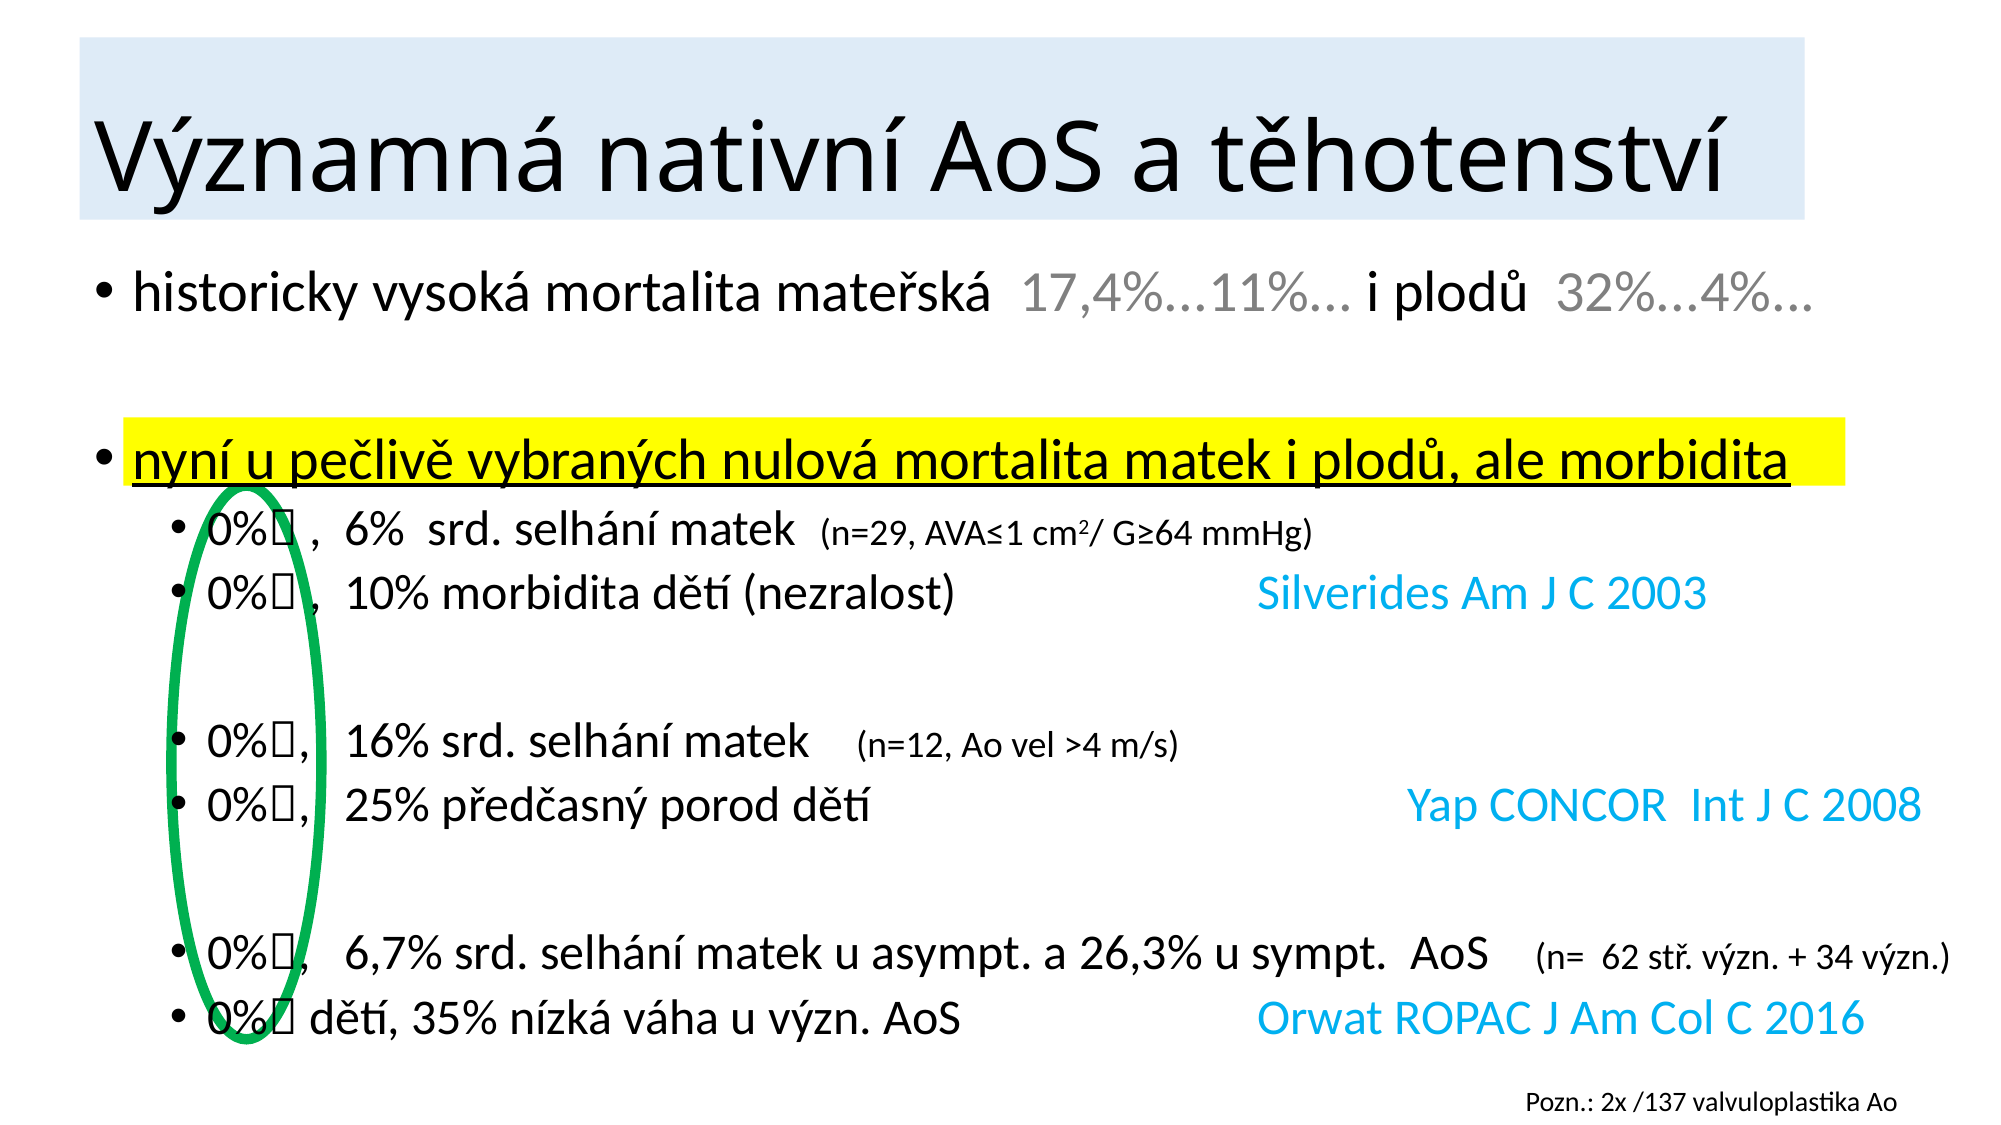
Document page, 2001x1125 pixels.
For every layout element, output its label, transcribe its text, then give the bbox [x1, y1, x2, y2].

text_box Pozn.: 2x /137 valvuloplastika Ao [1510, 1079, 2000, 1125]
list historicky vysoká mortalita mateřská 17,4%...11%... i plodů 32%...4%... nyní u pečlivě vybraných nulová mortalita matek i plodů, ale morbidita 0% , 6% srd. selhání matek (n=29, AVA≤1 cm2/ G≥64 mmHg) 0% , 10% morbidita dětí (nezralost) Silverides Am J C 2003 0%, 16% srd. selhání matek (n=12, Ao vel >4 m/s) 0%, 25% předčasný porod dětí Yap CONCOR Int J C 2008 0%, 6,7% srd. selhání matek u asympt. a 26,3% u sympt. AoS (n= 62 stř. význ. + 34 význ.) 0% dětí, 35% nízká váha u význ. AoS Orwat ROPAC J Am Col C 2016 [79, 253, 2000, 1080]
text_box Významná nativní AoS a těhotenství [79, 37, 1805, 220]
